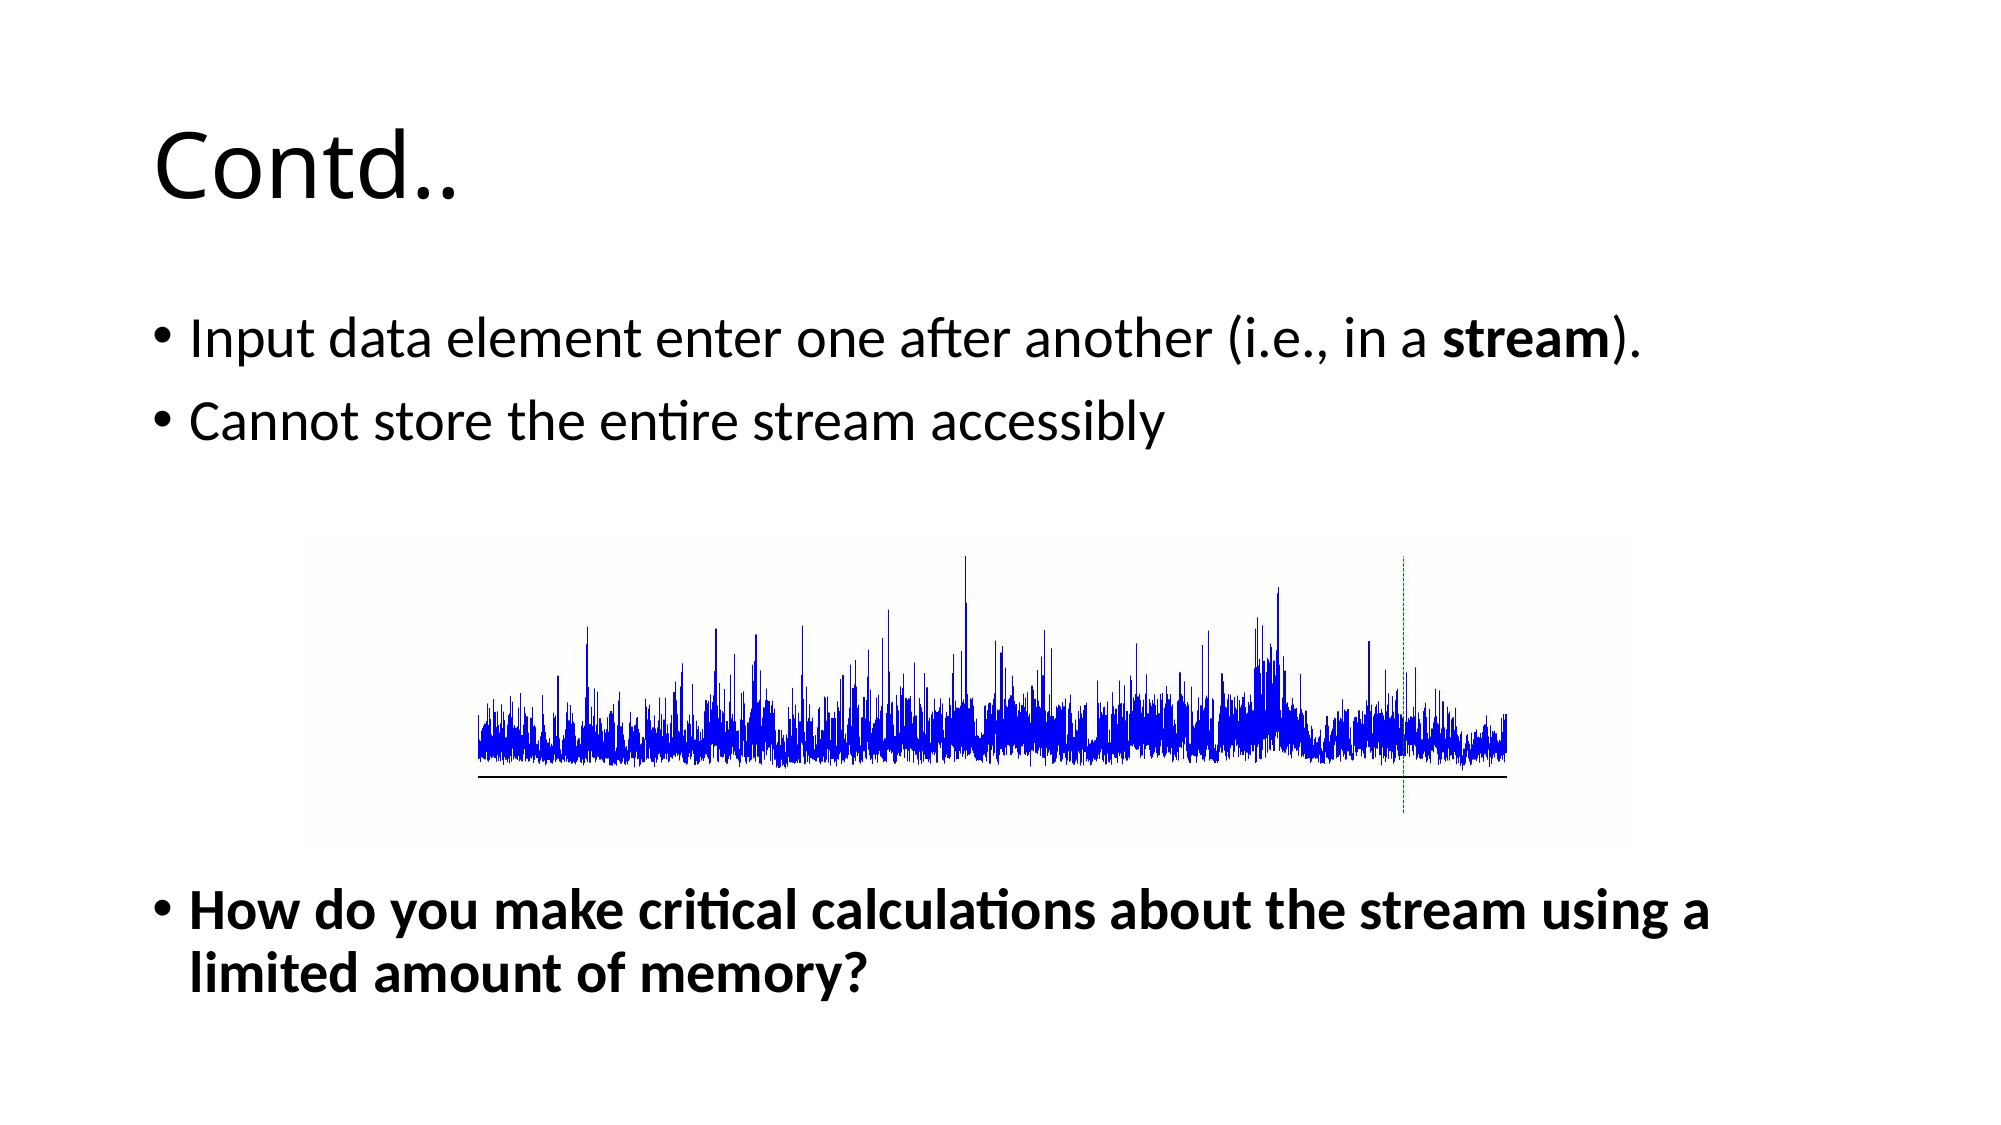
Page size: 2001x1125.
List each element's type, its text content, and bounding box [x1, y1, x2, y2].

picture [306, 532, 1633, 849]
title Contd.. [137, 59, 1863, 278]
list Input data element enter one after another (i.e., in a stream). Cannot store the entire stream accessibly How do you make critical calculations about the stream using a limited amount of memory? [137, 299, 1863, 1014]
